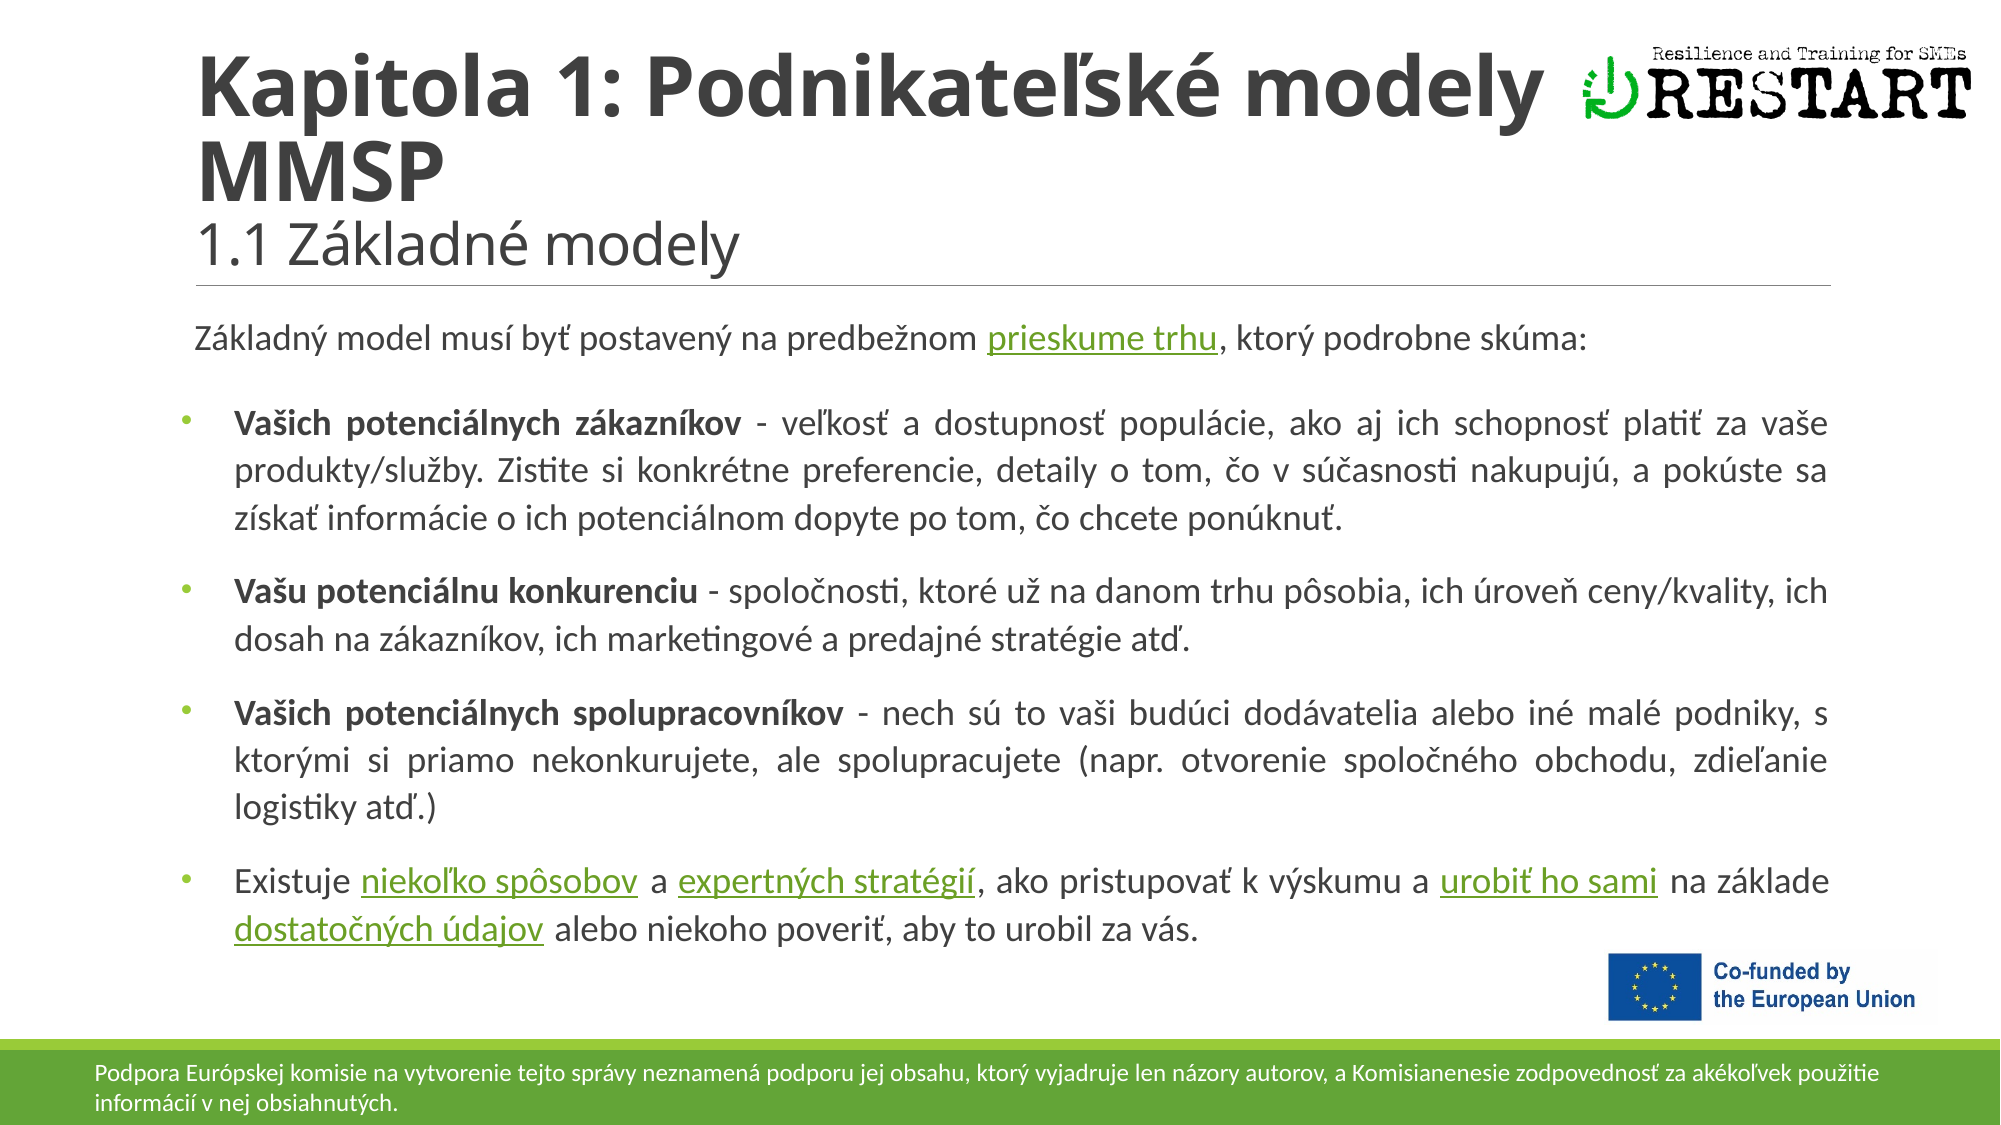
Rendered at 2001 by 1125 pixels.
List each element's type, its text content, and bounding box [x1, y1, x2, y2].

picture [1582, 46, 1971, 119]
list Základný model musí byť postavený na predbežnom prieskume trhu, ktorý podrobne skúma: Vašich potenciálnych zákazníkov - veľkosť a dostupnosť populácie, ako aj ich schopnosť platiť za vaše produkty/služby. Zistite si konkrétne preferencie, detaily o tom, čo v súčasnosti nakupujú, a pokúste sa získať informácie o ich potenciálnom dopyte po tom, čo chcete ponúknuť. Vašu potenciálnu konkurenciu - spoločnosti, ktoré už na danom trhu pôsobia, ich úroveň ceny/kvality, ich dosah na zákazníkov, ich marketingové a predajné stratégie atď. Vašich potenciálnych spolupracovníkov - nech sú to vaši budúci dodávatelia alebo iné malé podniky, s ktorými si priamo nekonkurujete, ale spolupracujete (napr. otvorenie spoločného obchodu, zdieľanie logistiky atď.) Existuje niekoľko spôsobov a expertných stratégií, ako pristupovať k výskumu a urobiť ho sami na základe dostatočných údajov alebo niekoho poveriť, aby to urobil za vás. [180, 302, 1830, 963]
text_box Podpora Európskej komisie na vytvorenie tejto správy neznamená podporu jej obsahu, ktorý vyjadruje len názory autorov, a Komisianenesie zodpovednosť za akékoľvek použitie informácií v nej obsiahnutých. [79, 1049, 1925, 1124]
picture [1604, 949, 1938, 1026]
title Kapitola 1: Podnikateľské modely MMSP 1.1 Základné modely [180, 47, 1830, 285]
